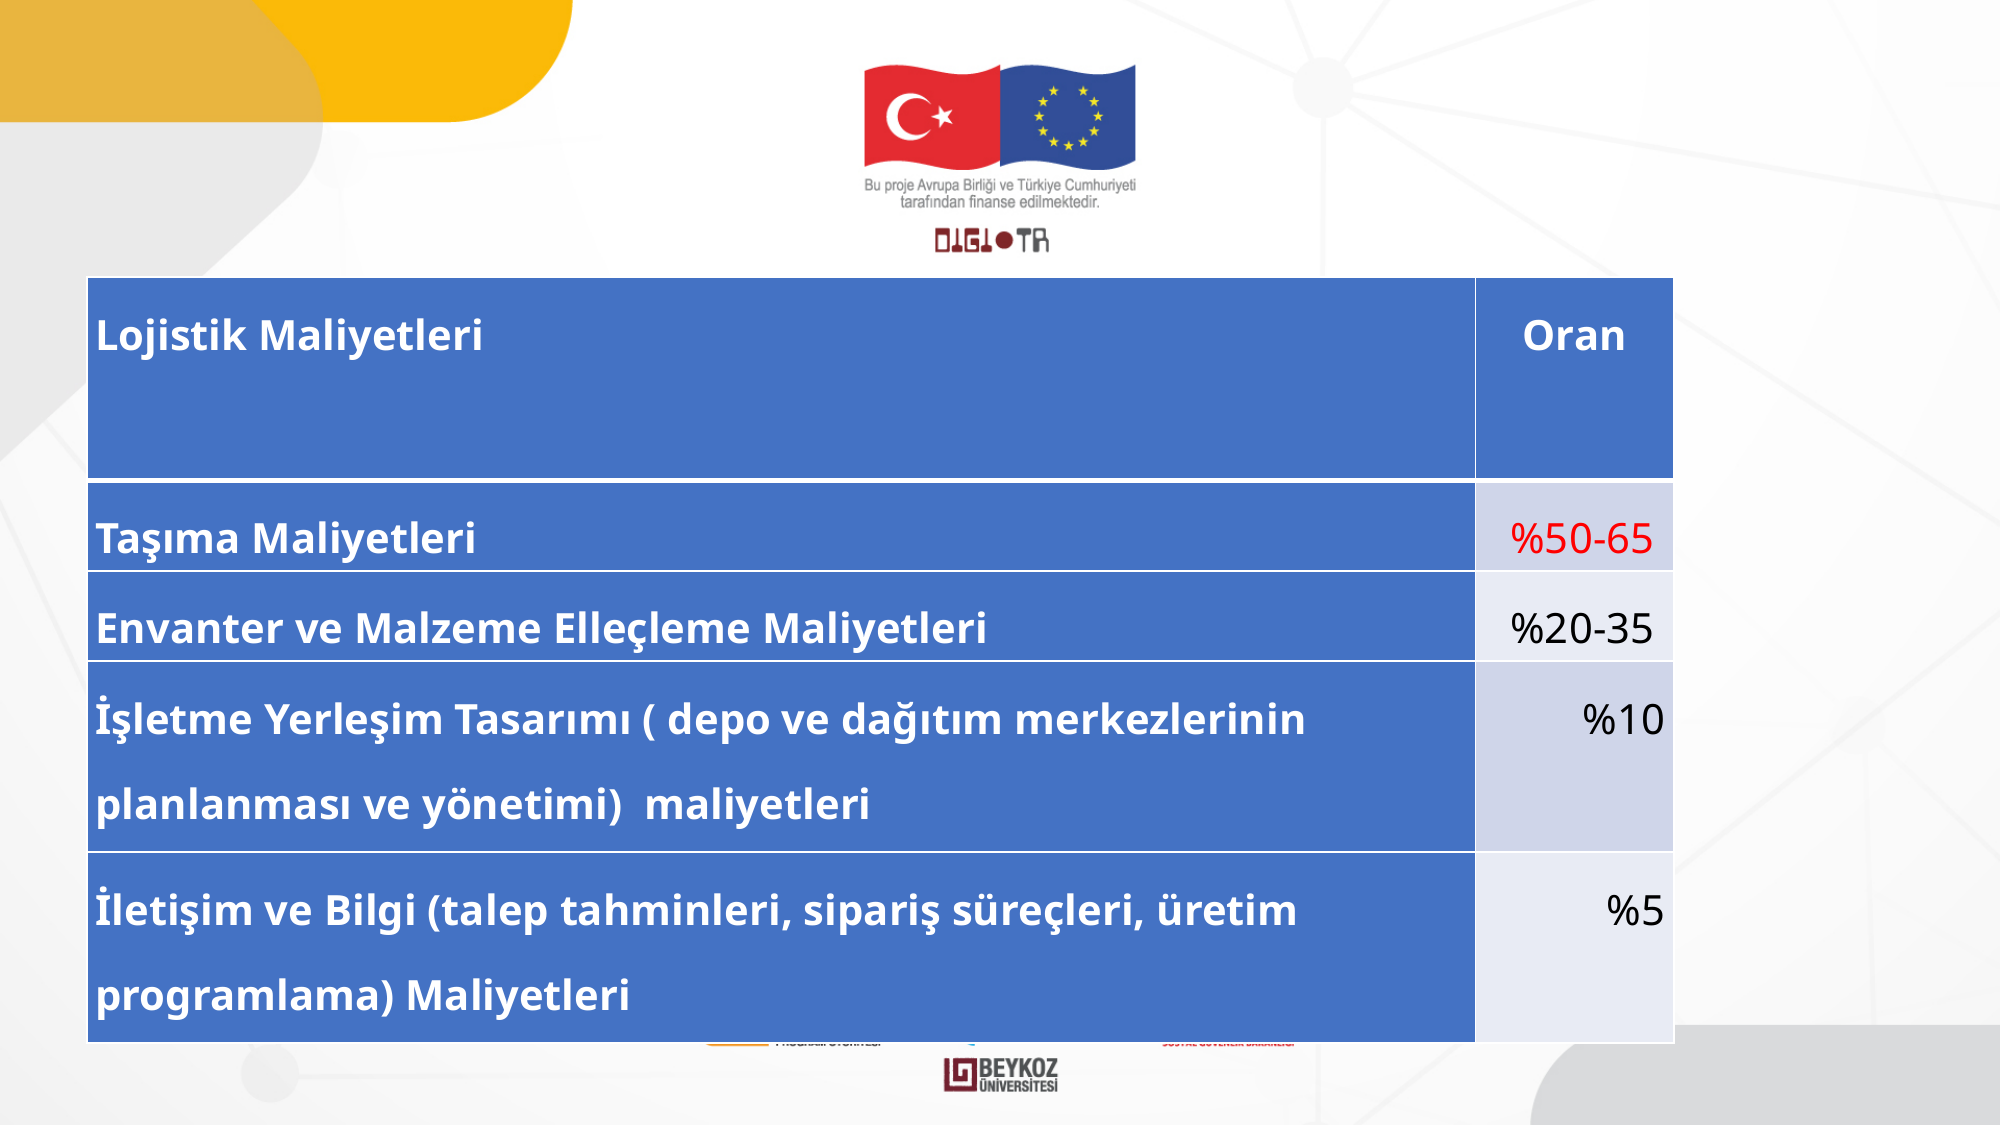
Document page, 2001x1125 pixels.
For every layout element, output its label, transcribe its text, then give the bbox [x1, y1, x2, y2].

table_header Oran [1476, 278, 1673, 478]
table_cell %20-35 [1476, 572, 1673, 660]
table_header Lojistik Maliyetleri [88, 278, 1475, 478]
table_cell %10 [1476, 662, 1673, 851]
table_cell Taşıma Maliyetleri [88, 483, 1475, 570]
table_cell İşletme Yerleşim Tasarımı ( depo ve dağıtım merkezlerinin planlanması ve yönetimi) maliyetleri [88, 662, 1475, 851]
picture [0, 0, 2000, 1125]
table_cell %50-65 [1476, 483, 1673, 570]
table_cell Envanter ve Malzeme Elleçleme Maliyetleri [88, 572, 1475, 660]
table_cell %5 [1476, 853, 1673, 1042]
table_cell İletişim ve Bilgi (talep tahminleri, sipariş süreçleri, üretim programlama) Maliyetleri [88, 853, 1475, 1042]
